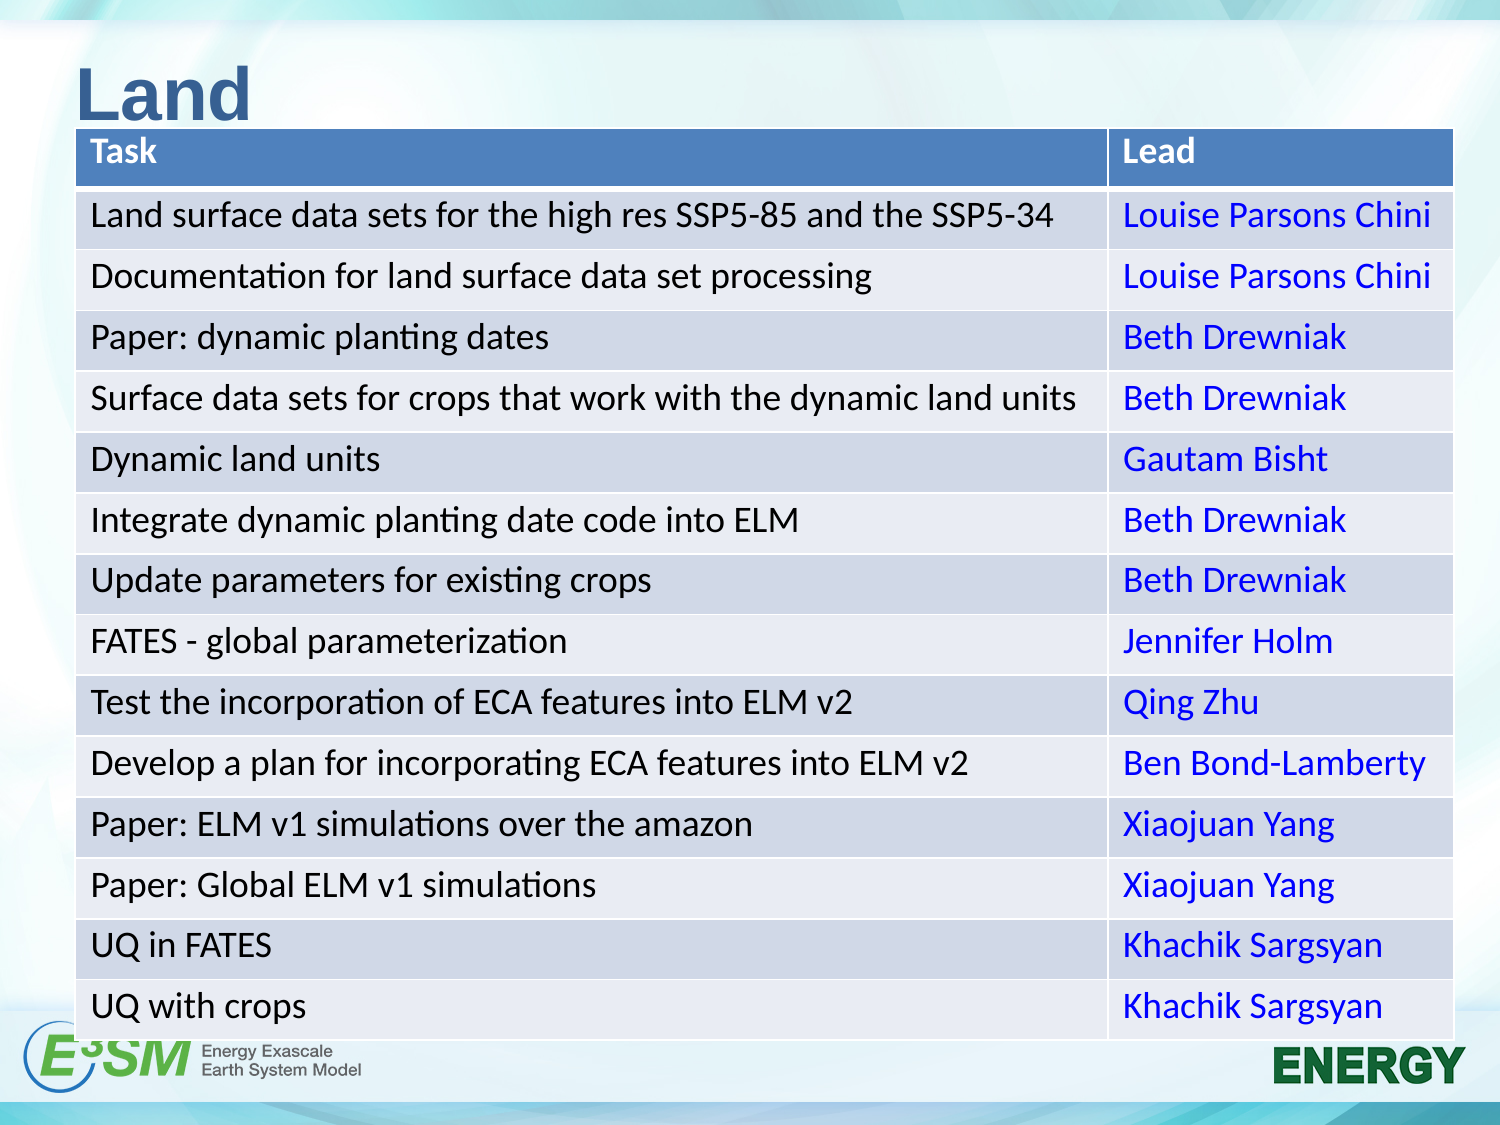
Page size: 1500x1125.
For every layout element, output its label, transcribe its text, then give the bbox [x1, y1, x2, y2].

table_cell Paper: ELM v1 simulations over the amazon [76, 798, 1107, 857]
table_cell Khachik Sargsyan [1109, 980, 1453, 1039]
table_cell Test the incorporation of ECA features into ELM v2 [76, 676, 1107, 735]
table_cell Documentation for land surface data set processing [76, 250, 1107, 310]
table_cell Xiaojuan Yang [1109, 859, 1453, 918]
table_cell Louise Parsons Chini [1109, 250, 1453, 310]
table_cell Land surface data sets for the high res SSP5-85 and the SSP5-34 [76, 192, 1107, 249]
title Land [75, 45, 1425, 127]
table_cell Gautam Bisht [1109, 433, 1453, 492]
table_cell Beth Drewniak [1109, 372, 1453, 431]
table_header Lead [1109, 129, 1453, 186]
table_cell Update parameters for existing crops [76, 555, 1107, 614]
table_cell Beth Drewniak [1109, 494, 1453, 553]
table_cell Integrate dynamic planting date code into ELM [76, 494, 1107, 553]
table_cell Ben Bond-Lamberty [1109, 737, 1453, 796]
table_cell Jennifer Holm [1109, 615, 1453, 674]
table_cell Paper: Global ELM v1 simulations [76, 859, 1107, 918]
table_cell Beth Drewniak [1109, 555, 1453, 614]
table_header Task [76, 129, 1107, 186]
table_cell Surface data sets for crops that work with the dynamic land units [76, 372, 1107, 431]
table_cell UQ with crops [76, 980, 1107, 1039]
table_cell Develop a plan for incorporating ECA features into ELM v2 [76, 737, 1107, 796]
table_cell Xiaojuan Yang [1109, 798, 1453, 857]
table_cell Qing Zhu [1109, 676, 1453, 735]
table_cell Khachik Sargsyan [1109, 920, 1453, 979]
table_cell Beth Drewniak [1109, 311, 1453, 370]
table_cell FATES - global parameterization [76, 615, 1107, 674]
table_cell Louise Parsons Chini [1109, 192, 1453, 249]
table_cell UQ in FATES [76, 920, 1107, 979]
table_cell Paper: dynamic planting dates [76, 311, 1107, 370]
table_cell Dynamic land units [76, 433, 1107, 492]
picture [0, 0, 1500, 1125]
